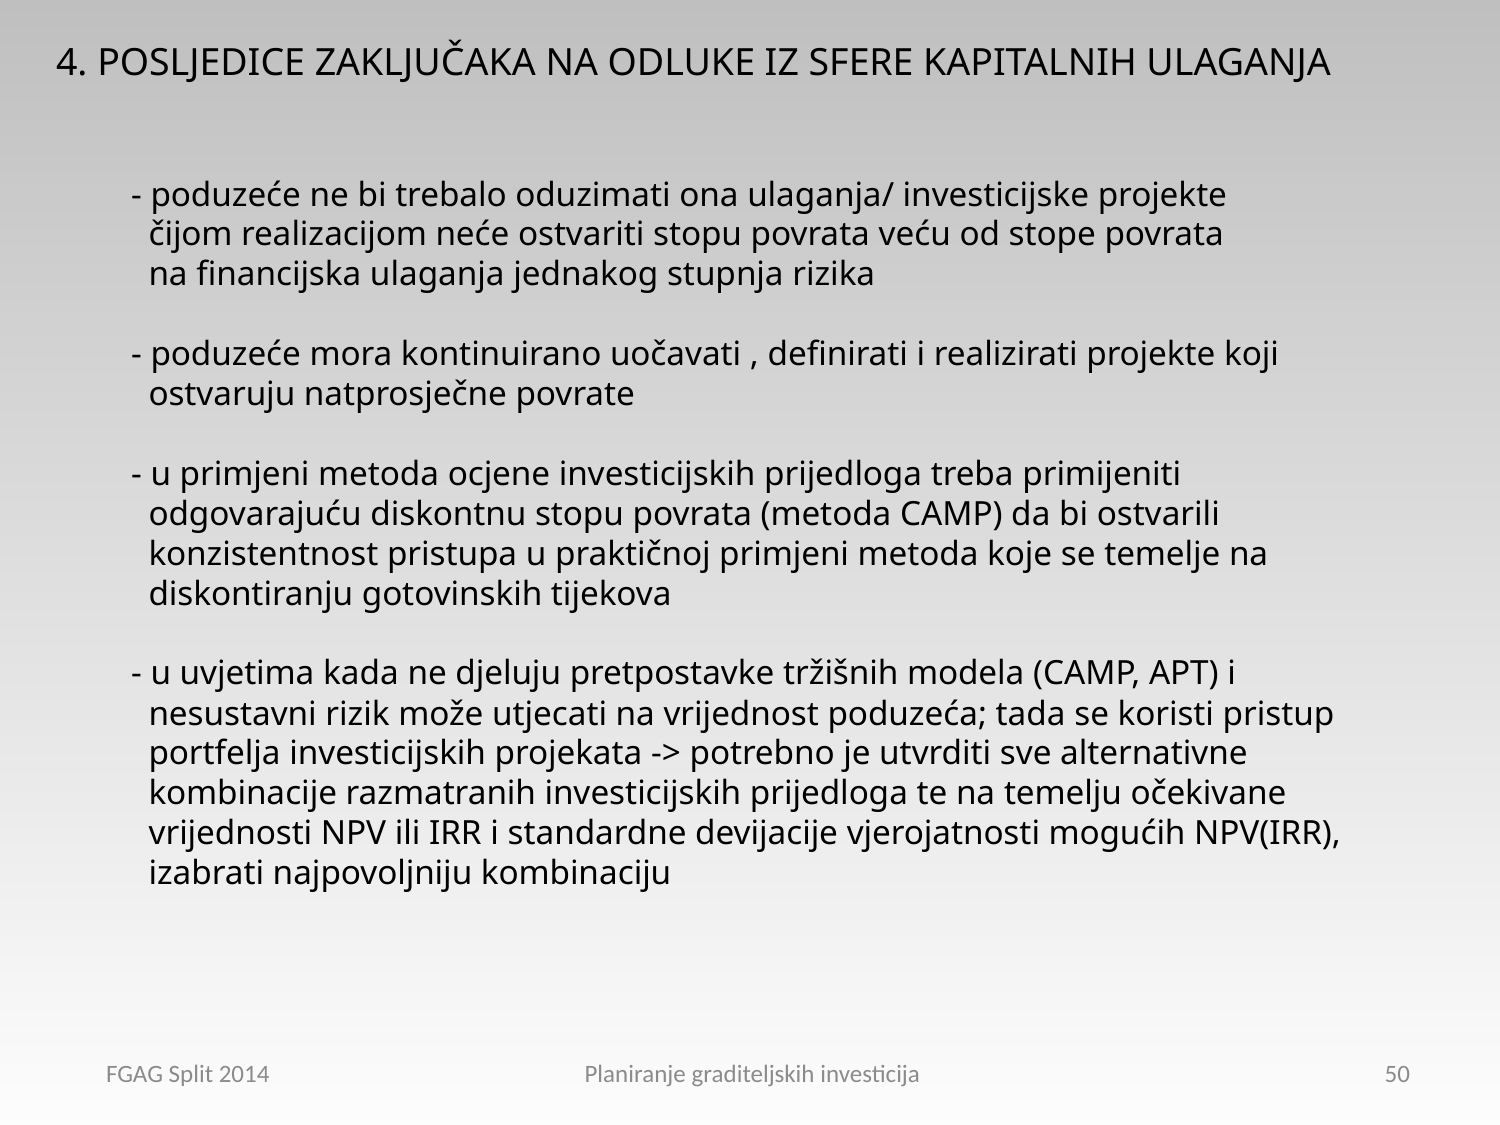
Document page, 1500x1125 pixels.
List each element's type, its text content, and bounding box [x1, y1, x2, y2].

text_box [194, 335, 739, 510]
footer FGAG Split 2014 Planiranje graditeljskih investicija [41, 1042, 988, 1103]
text_box - poduzeće ne bi trebalo oduzimati ona ulaganja/ investicijske projekte čijom realizacijom neće ostvariti stopu povrata veću od stope povrata na financijska ulaganja jednakog stupnja rizika - poduzeće mora kontinuirano uočavati , definirati i realizirati projekte koji ostvaruju natprosječne povrate - u primjeni metoda ocjene investicijskih prijedloga treba primijeniti odgovarajuću diskontnu stopu povrata (metoda CAMP) da bi ostvarili konzistentnost pristupa u praktičnoj primjeni metoda koje se temelje na diskontiranju gotovinskih tijekova - u uvjetima kada ne djeluju pretpostavke tržišnih modela (CAMP, APT) i nesustavni rizik može utjecati na vrijednost poduzeća; tada se koristi pristup portfelja investicijskih projekata -> potrebno je utvrditi sve alternativne kombinacije razmatranih investicijskih prijedloga te na temelju očekivane vrijednosti NPV ili IRR i standardne devijacije vjerojatnosti mogućih NPV(IRR), izabrati najpovoljniju kombinaciju [41, 125, 1382, 899]
text_box [36, 278, 1378, 494]
slide_number 50 [1074, 1042, 1425, 1103]
text_box 4. POSLJEDICE ZAKLJUČAKA NA ODLUKE IZ SFERE KAPITALNIH ULAGANJA [41, 30, 1500, 91]
